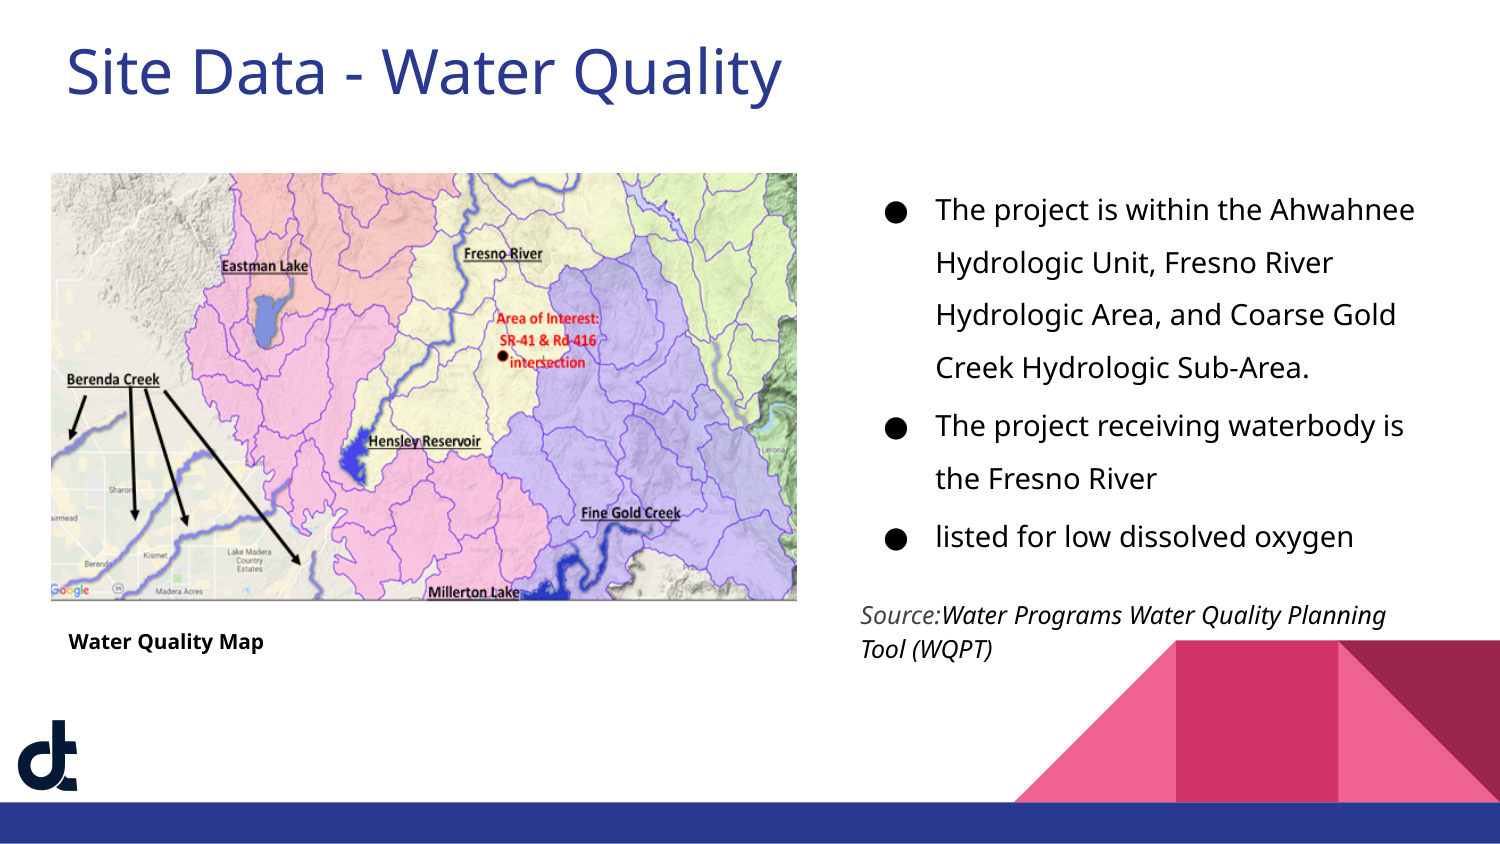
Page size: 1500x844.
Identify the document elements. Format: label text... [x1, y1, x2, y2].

list The project is within the Ahwahnee Hydrologic Unit, Fresno River Hydrologic Area, and Coarse Gold Creek Hydrologic Sub-Area. The project receiving waterbody is the Fresno River listed for low dissolved oxygen Source:Water Programs Water Quality Planning Tool (WQPT) [845, 159, 1440, 668]
picture [50, 173, 798, 610]
text_box Water Quality Map [53, 618, 408, 661]
picture [10, 719, 84, 793]
title Site Data - Water Quality [51, 17, 1449, 117]
